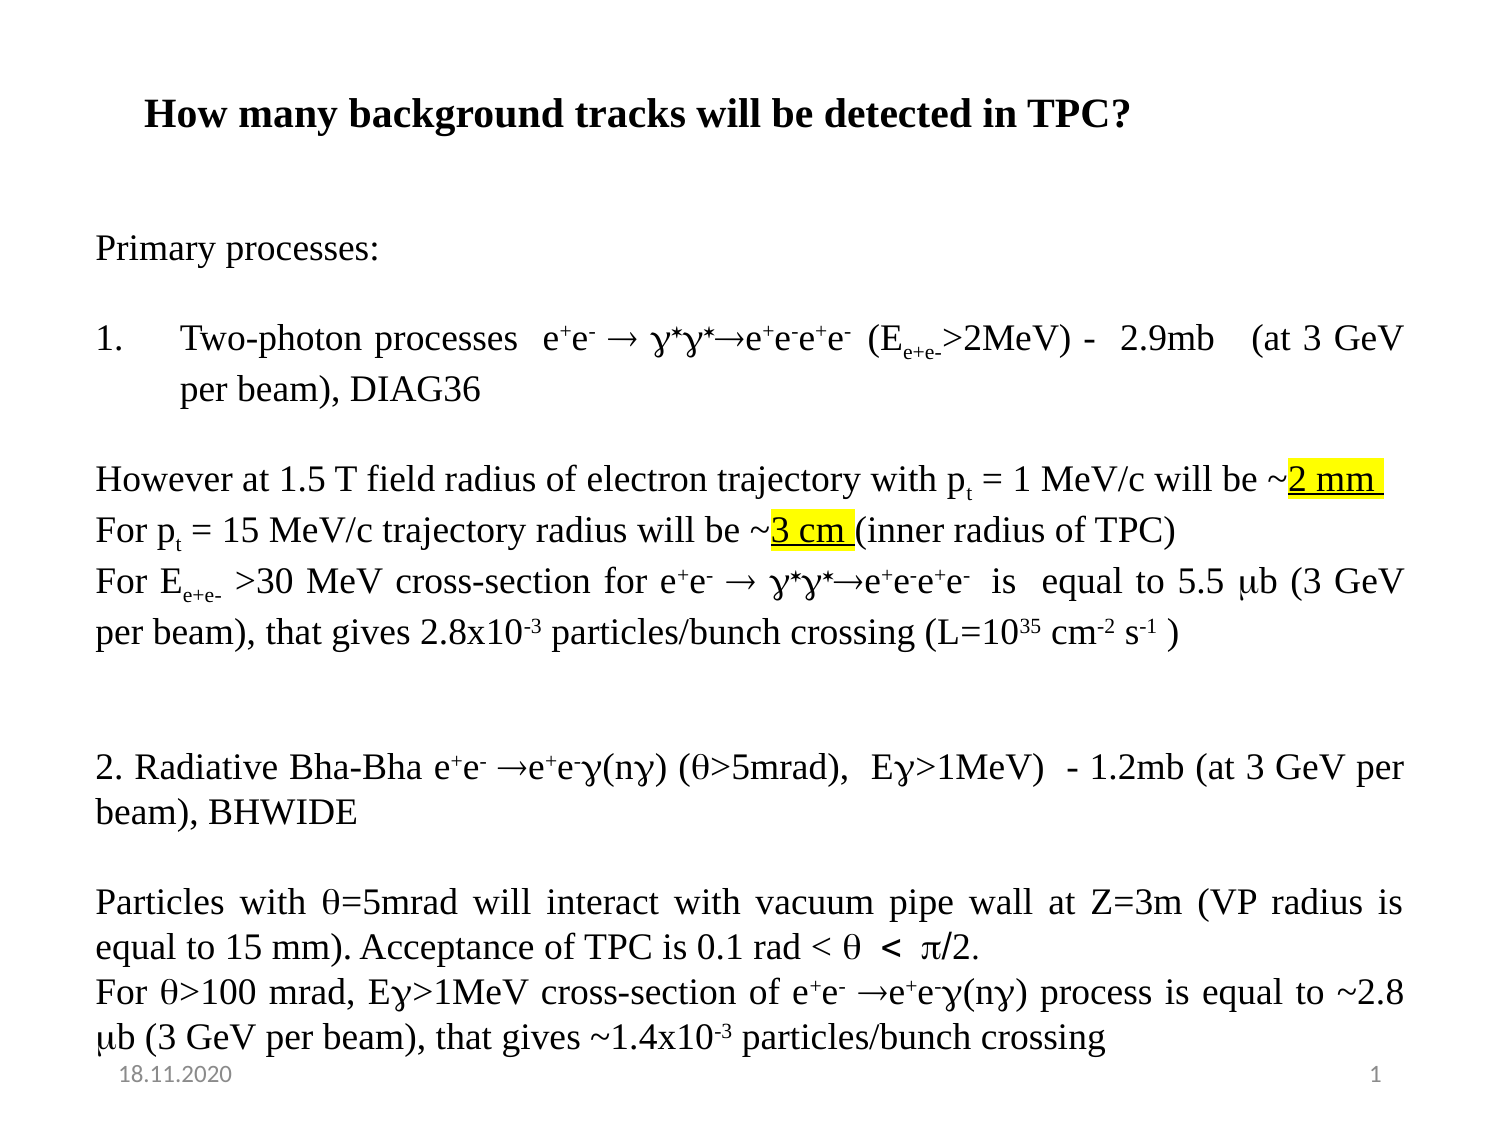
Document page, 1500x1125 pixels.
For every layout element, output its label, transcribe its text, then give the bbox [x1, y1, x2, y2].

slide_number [103, 1042, 441, 1103]
slide_number 1 [1059, 1042, 1397, 1103]
text_box Primary processes: Two-photon processes e+e-  g*g*e+e-e+e- (Ee+e->2MeV) - 2.9mb (at 3 GeV per beam), DIAG36 However at 1.5 T field radius of electron trajectory with pt = 1 MeV/c will be ~2 mm For pt = 15 MeV/c trajectory radius will be ~3 cm (inner radius of TPC) For Ee+e- >30 MeV cross-section for e+e-  g*g*e+e-e+e- is equal to 5.5 mb (3 GeV per beam), that gives 2.8x10-3 particles/bunch crossing (L=1035 cm-2 s-1 ) 2. Radiative Bha-Bha e+e- e+e-g(ng) (q>5mrad), Eg>1MeV) - 1.2mb (at 3 GeV per beam), BHWIDE Particles with q=5mrad will interact with vacuum pipe wall at Z=3m (VP radius is equal to 15 mm). Acceptance of TPC is 0.1 rad < q < p/2. For q>100 mrad, Eg>1MeV cross-section of e+e- e+e-g(ng) process is equal to ~2.8 mb (3 GeV per beam), that gives ~1.4x10-3 particles/bunch crossing [80, 215, 1420, 1110]
text_box How many background tracks will be detected in TPC? [129, 78, 1148, 143]
